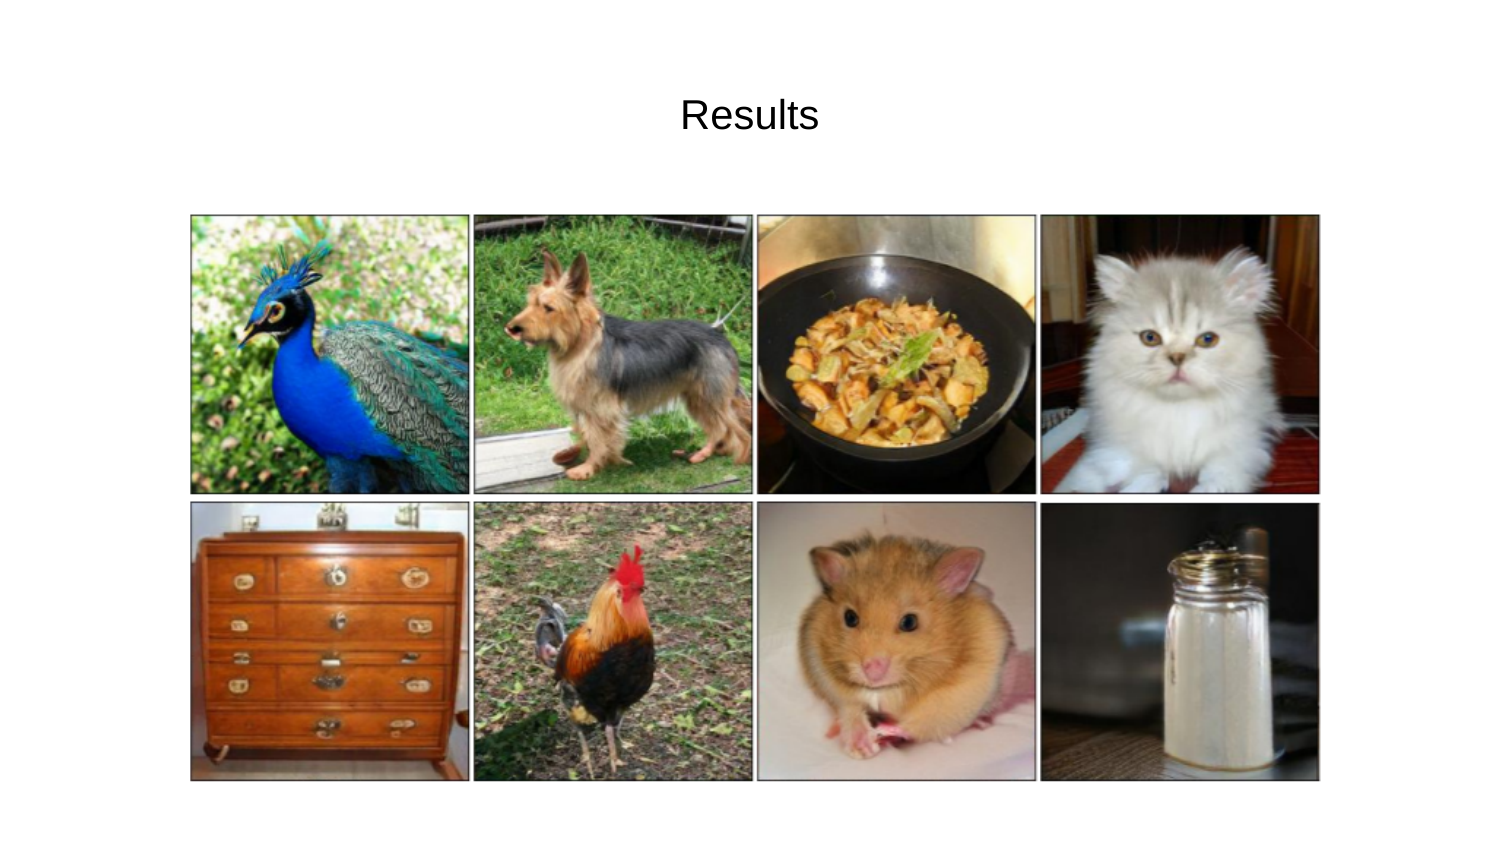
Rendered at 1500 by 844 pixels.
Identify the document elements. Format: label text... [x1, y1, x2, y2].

picture [173, 206, 1334, 796]
title Results [51, 72, 1449, 167]
